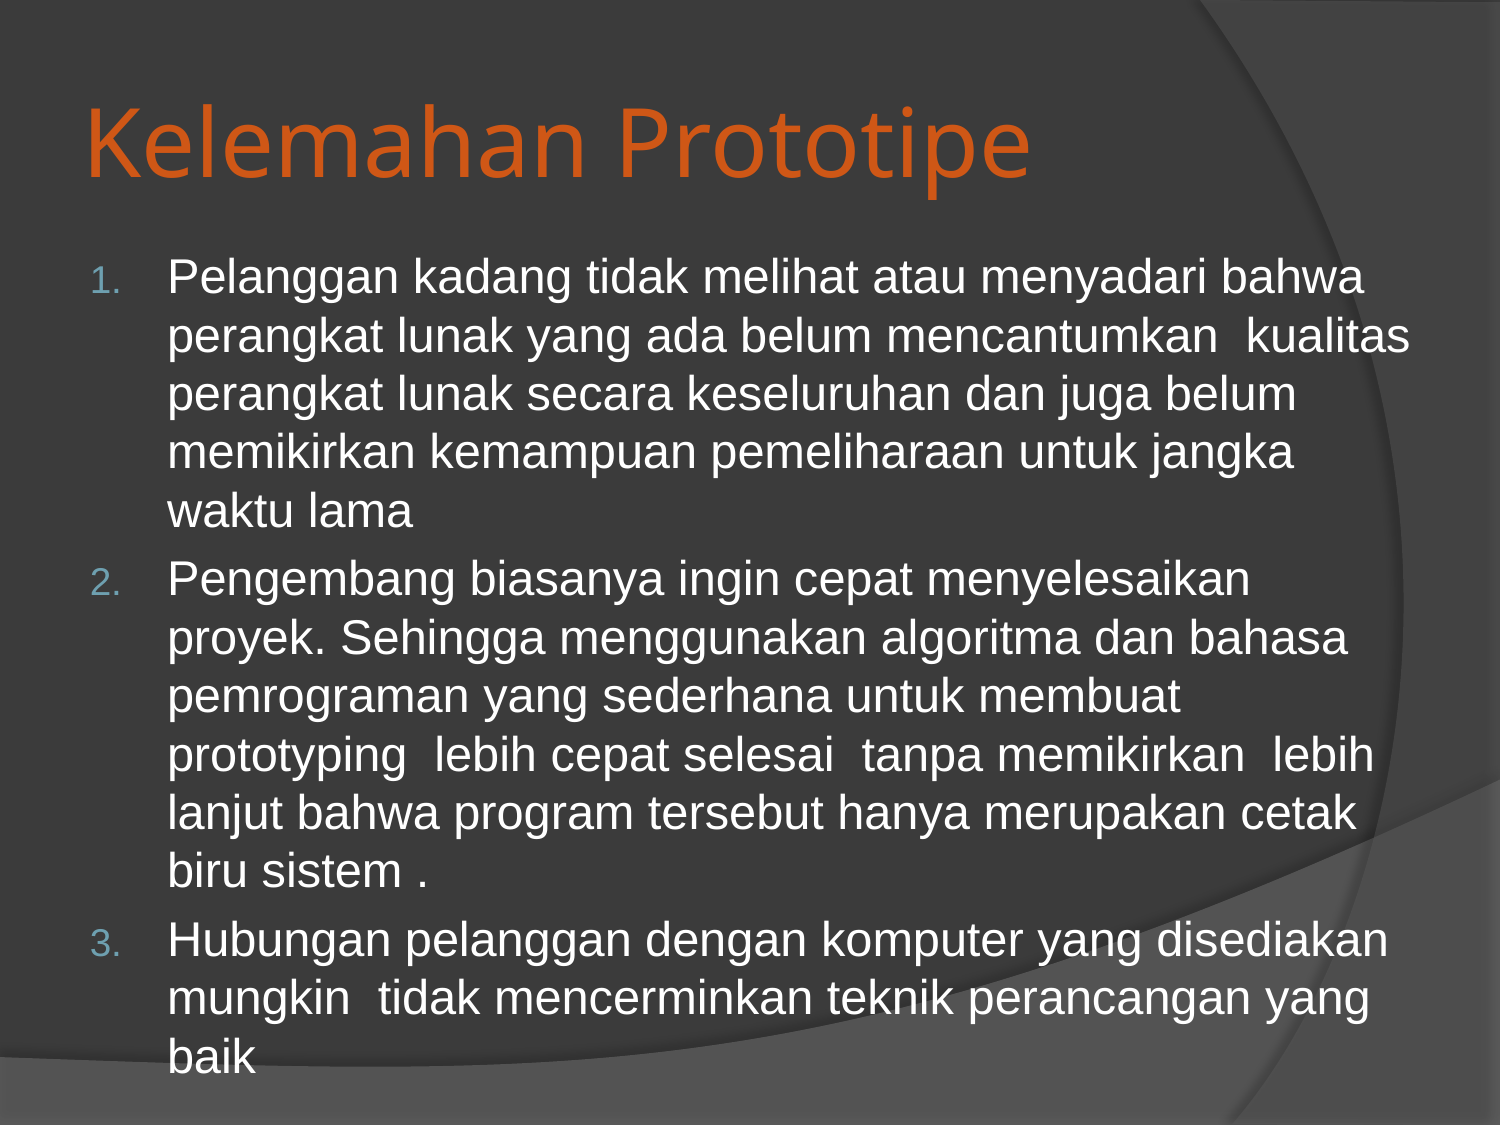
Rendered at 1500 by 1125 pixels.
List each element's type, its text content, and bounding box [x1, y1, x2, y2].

title Kelemahan Prototipe [75, 45, 1300, 233]
list Pelanggan kadang tidak melihat atau menyadari bahwa perangkat lunak yang ada belum mencantumkan kualitas perangkat lunak secara keseluruhan dan juga belum memikirkan kemampuan pemeliharaan untuk jangka waktu lama Pengembang biasanya ingin cepat menyelesaikan proyek. Sehingga menggunakan algoritma dan bahasa pemrograman yang sederhana untuk membuat prototyping lebih cepat selesai tanpa memikirkan lebih lanjut bahwa program tersebut hanya merupakan cetak biru sistem . Hubungan pelanggan dengan komputer yang disediakan mungkin tidak mencerminkan teknik perancangan yang baik [75, 237, 1438, 1100]
